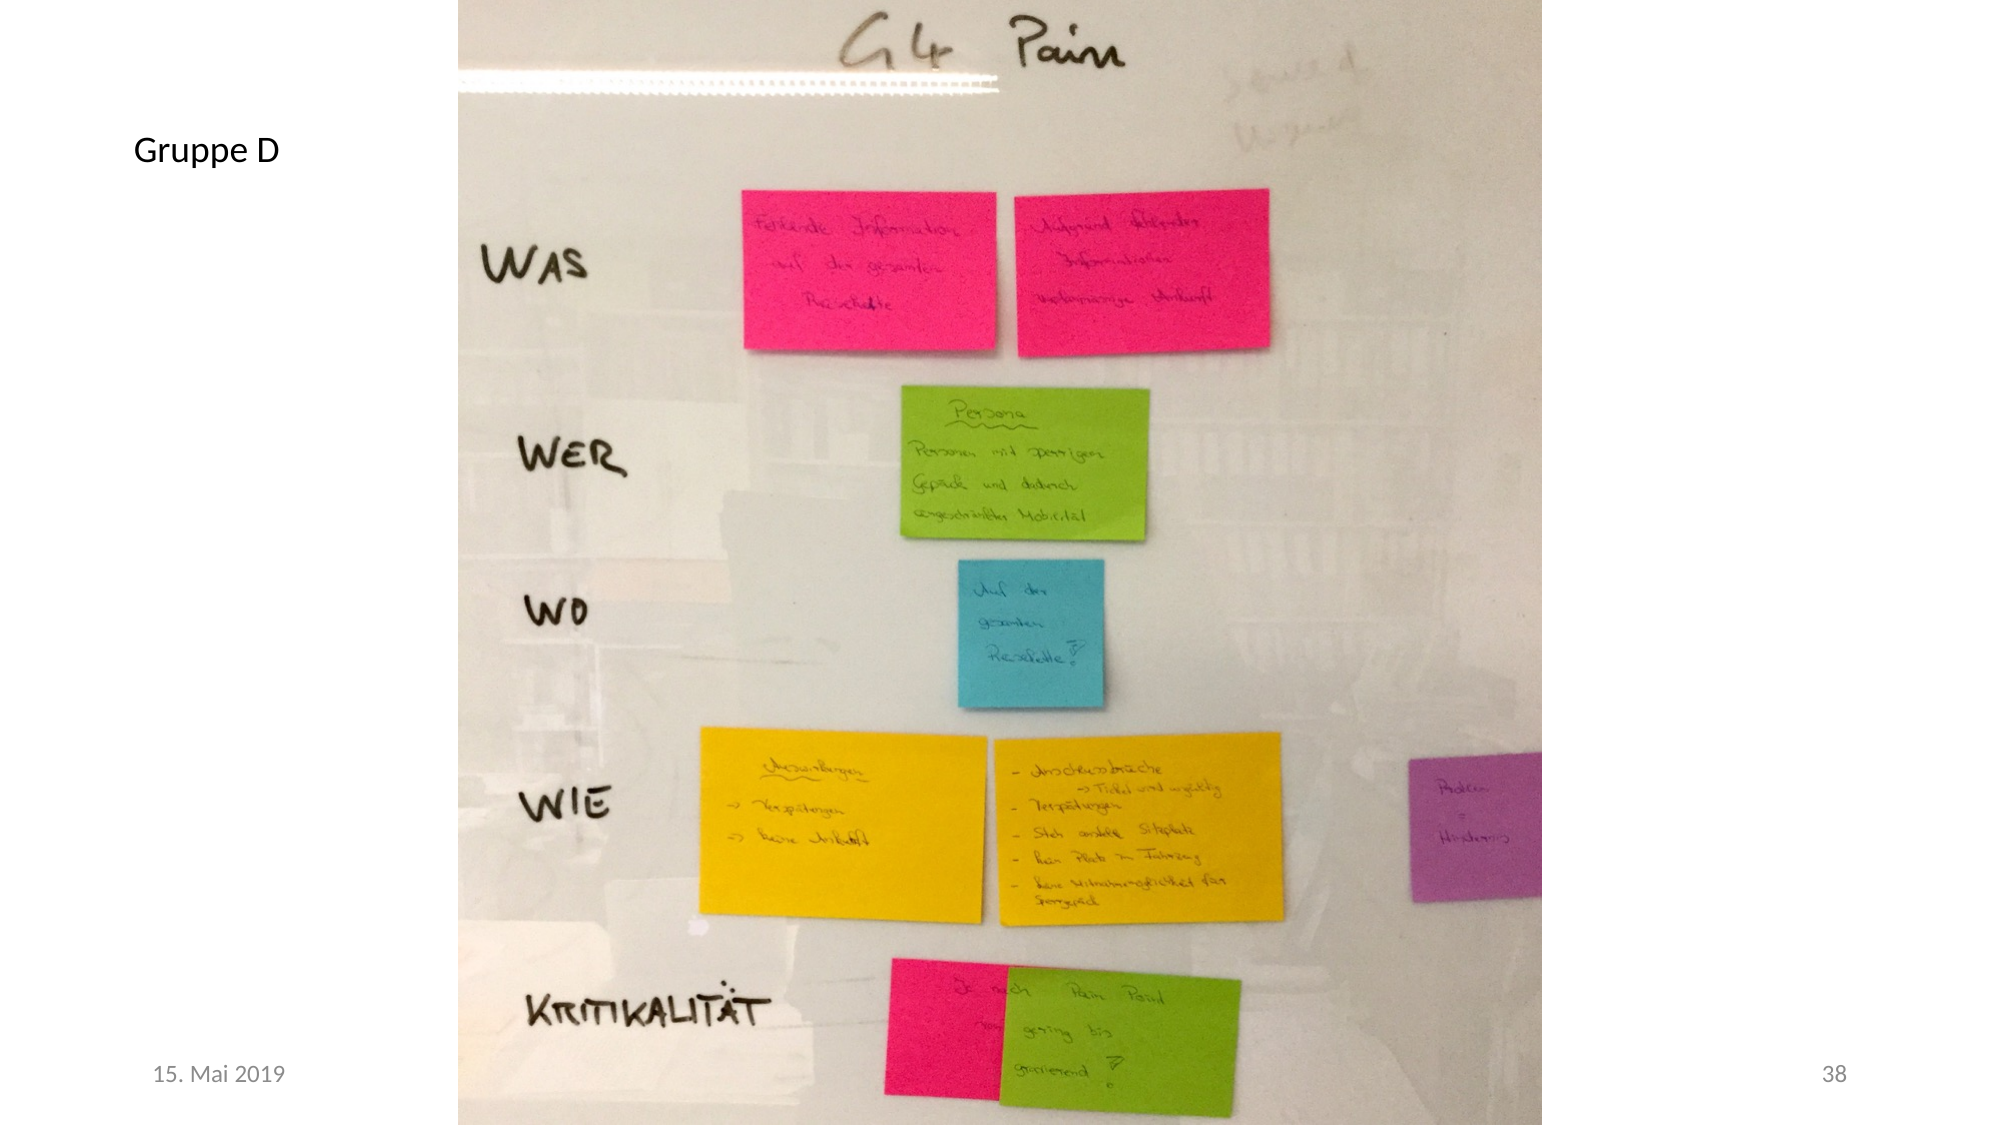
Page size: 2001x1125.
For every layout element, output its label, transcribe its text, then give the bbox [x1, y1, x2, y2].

slide_number 38 [1542, 1042, 1863, 1103]
picture [458, 0, 1542, 1125]
slide_number 15. Mai 2019 [137, 1042, 458, 1103]
text_box Gruppe D [118, 117, 295, 178]
